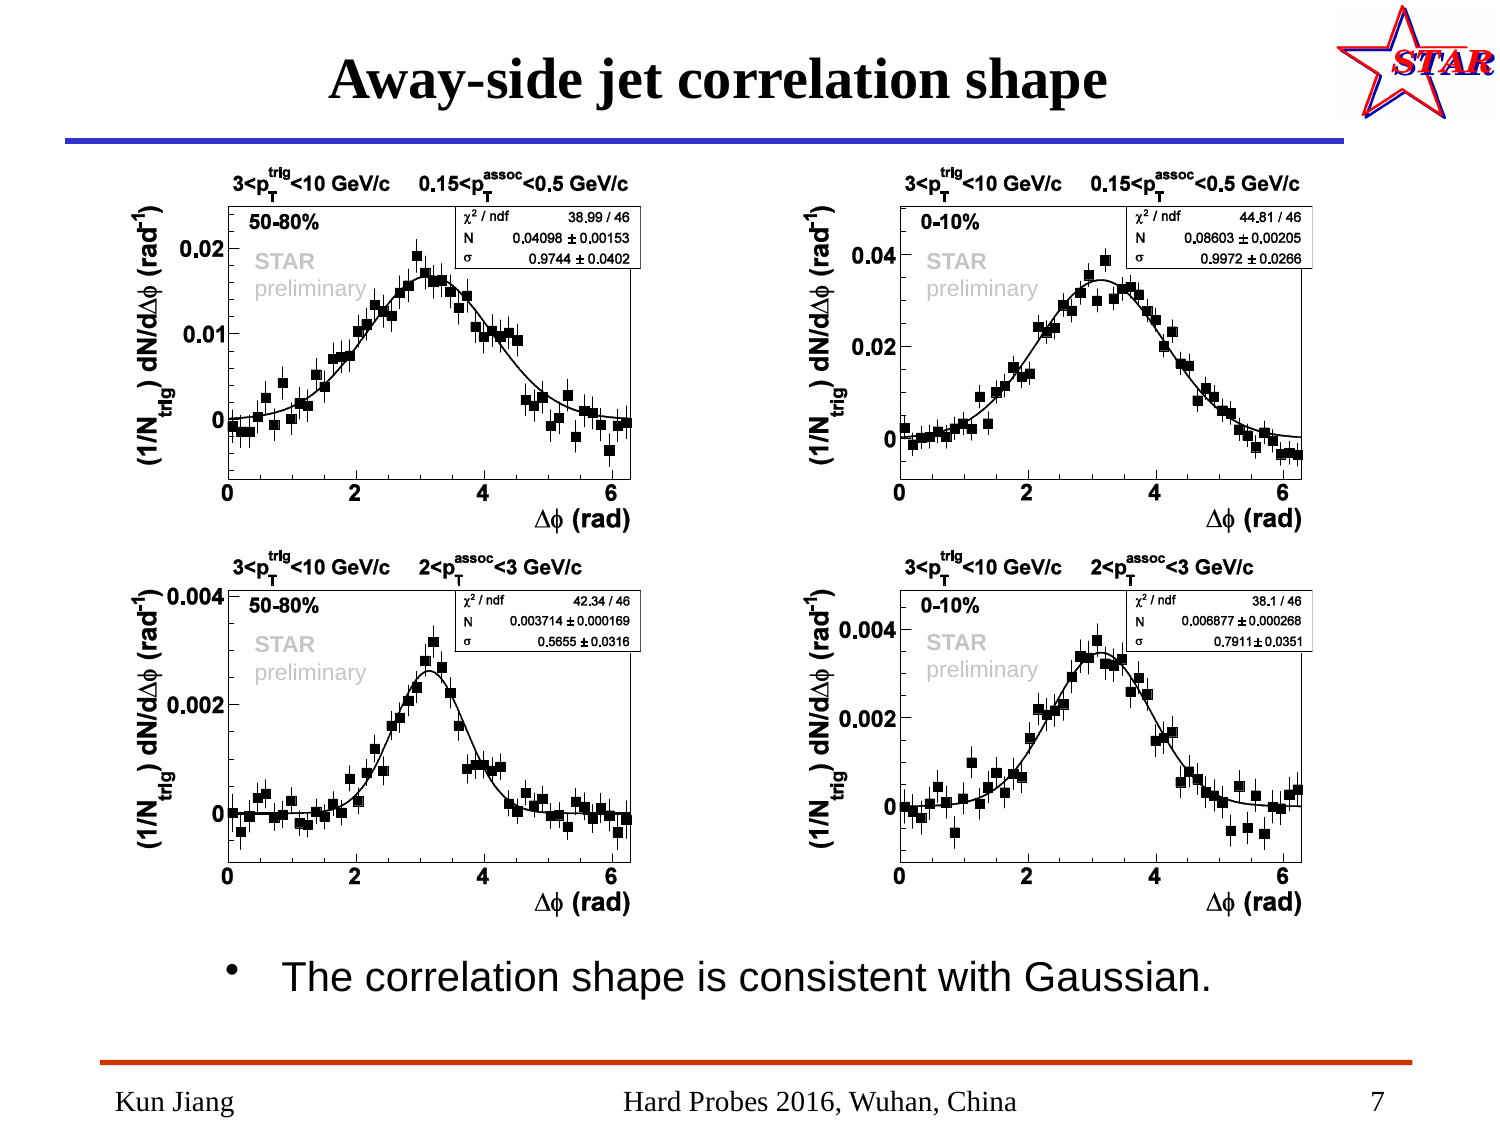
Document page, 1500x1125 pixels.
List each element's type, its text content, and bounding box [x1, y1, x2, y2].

picture [1332, 3, 1496, 120]
title Away-side jet correlation shape [125, 12, 1313, 138]
text_box Hard Probes 2016, Wuhan, China [455, 1074, 1193, 1125]
picture [124, 160, 641, 929]
picture [797, 160, 1313, 928]
text_box Kun Jiang [99, 1074, 415, 1125]
text_box 7 [1224, 1074, 1400, 1125]
text_box The correlation shape is consistent with Gaussian. [210, 942, 1228, 1008]
